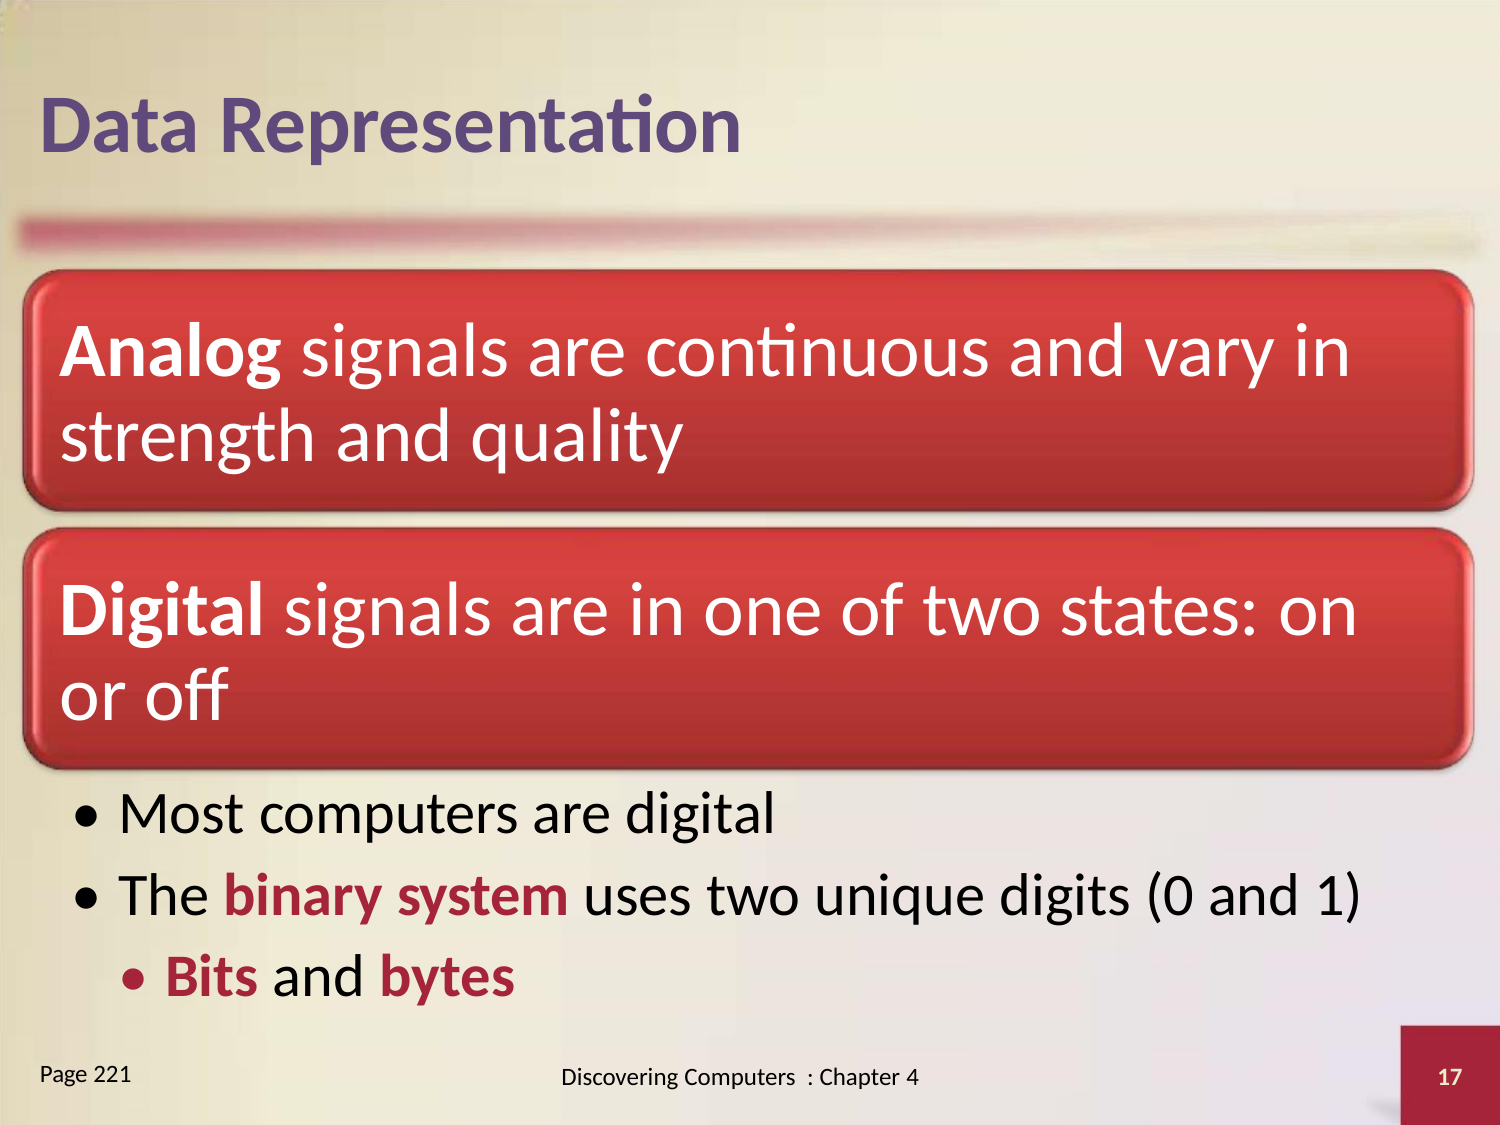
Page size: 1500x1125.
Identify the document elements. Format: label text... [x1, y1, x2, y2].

text_box Page 221 [39, 1057, 158, 1088]
text_box Discovering Computers : Chapter 4 [561, 1059, 989, 1091]
text_box 17 [1437, 1059, 1488, 1091]
text_box Data Representation [39, 67, 775, 170]
text_box • Most computers are digital • The binary system uses two unique digits (0 and 1) • Bits and bytes [71, 771, 1389, 1010]
text_box [0, 0, 1500, 1125]
text_box Digital signals are in one of two states: on or off [59, 556, 1389, 736]
text_box Analog signals are continuous and vary in strength and quality [59, 297, 1380, 477]
